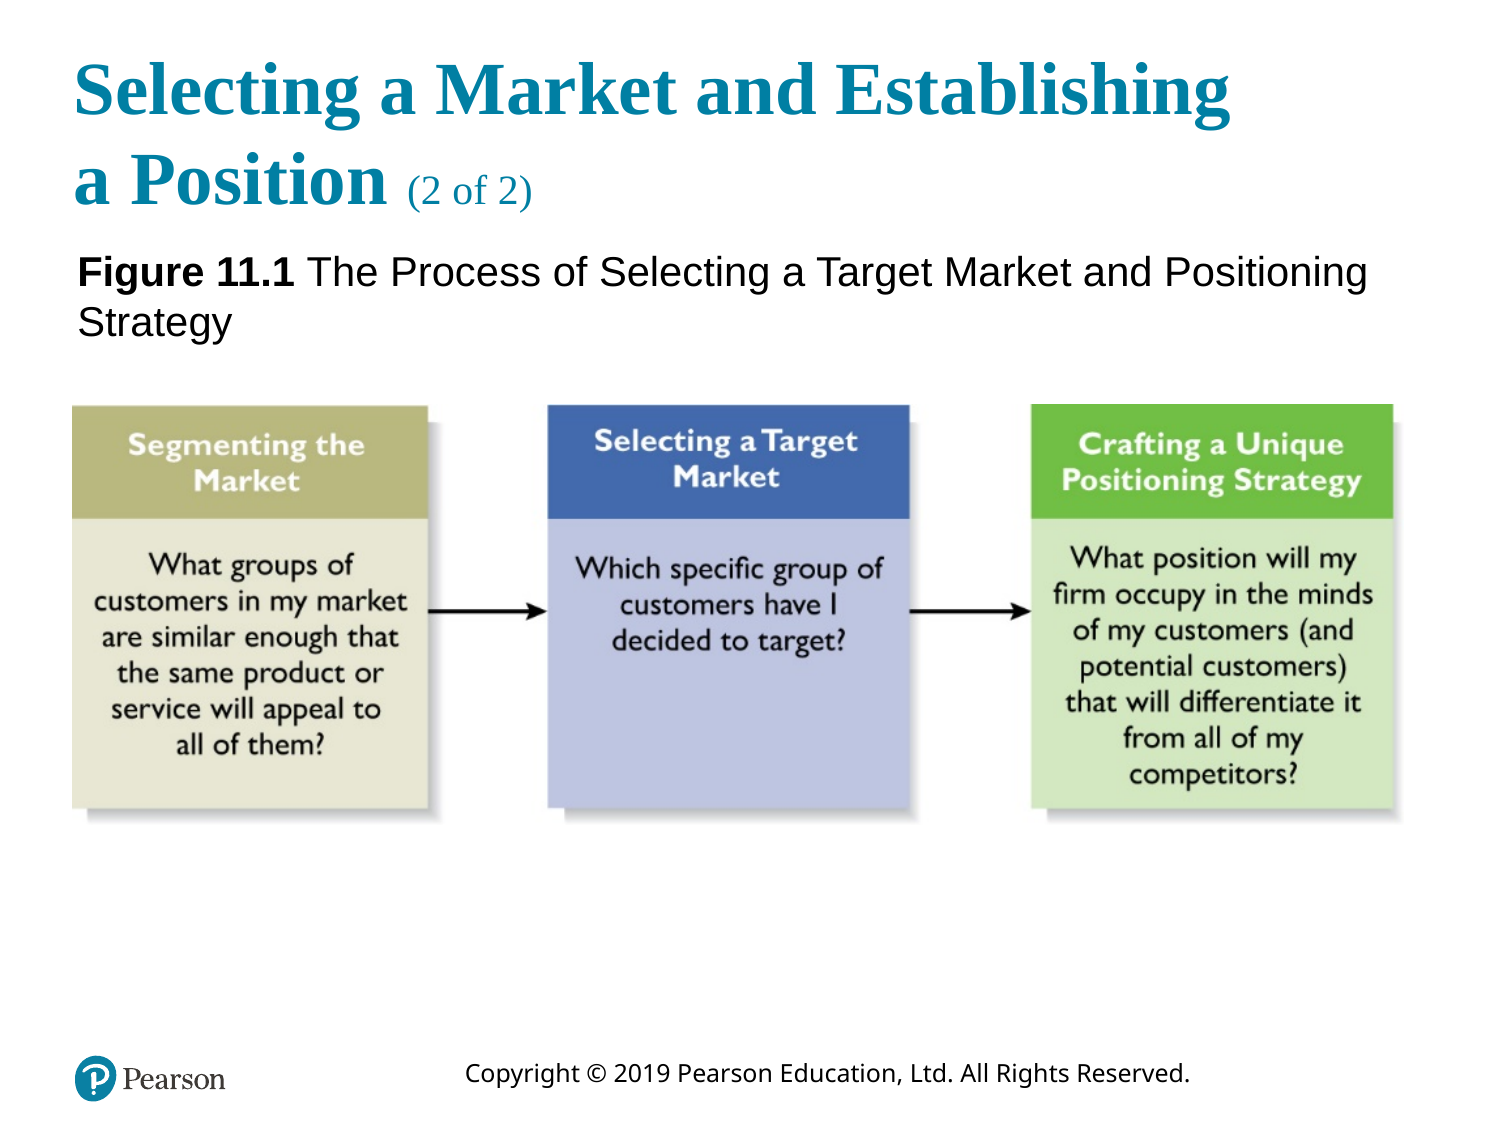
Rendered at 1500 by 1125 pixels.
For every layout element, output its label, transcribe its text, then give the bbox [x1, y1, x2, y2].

title Selecting a Market and Establishing a Position (2 of 2) [73, 35, 1400, 220]
picture [72, 404, 1404, 826]
text_box Figure 11.1 The Process of Selecting a Target Market and Positioning Strategy [62, 237, 1438, 353]
